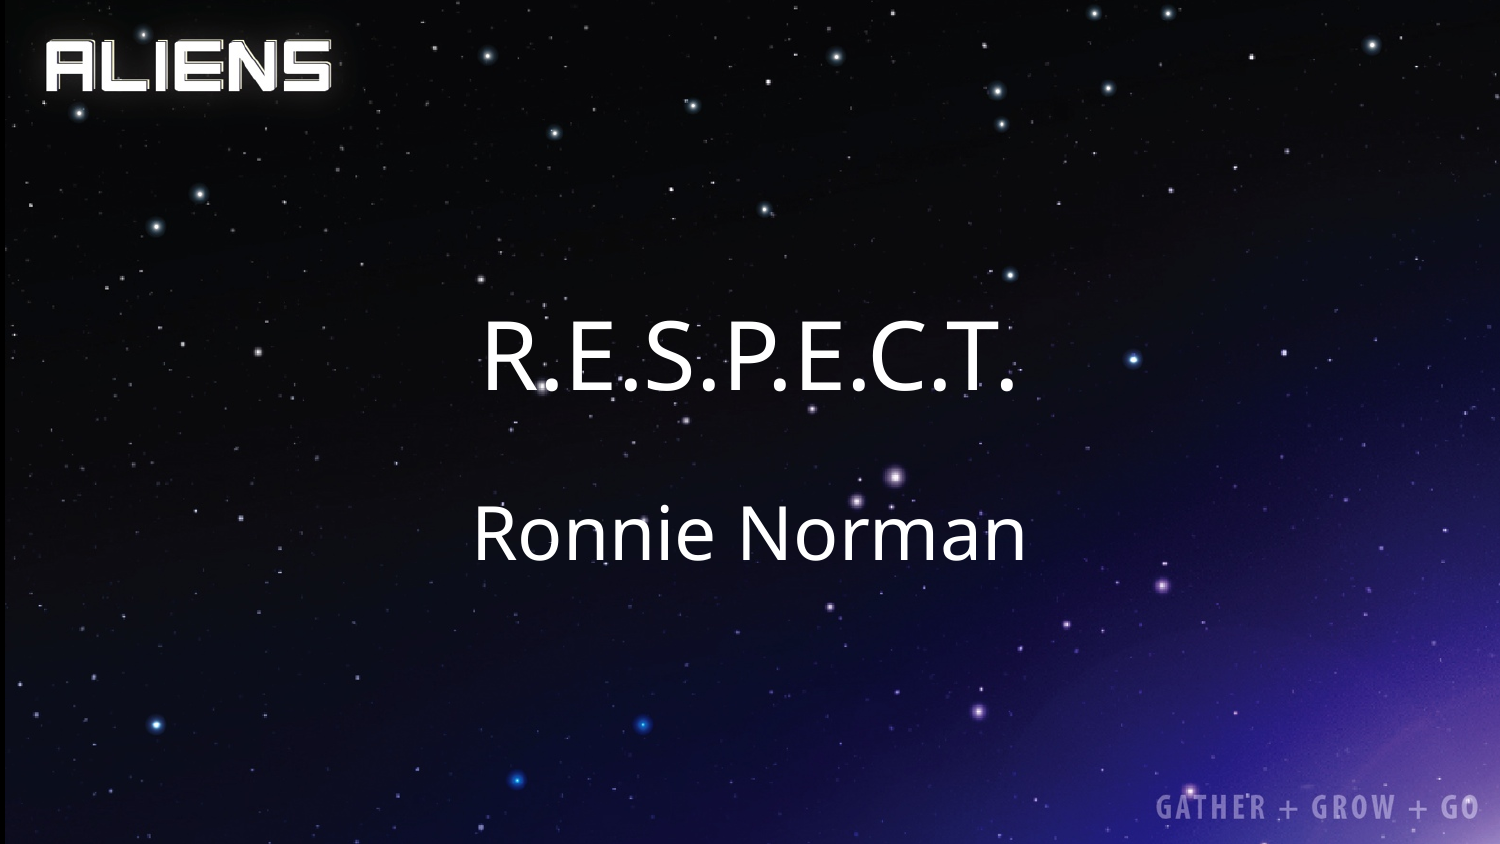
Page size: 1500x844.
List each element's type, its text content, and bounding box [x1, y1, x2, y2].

title R.E.S.P.E.C.T. [112, 262, 1388, 443]
picture [5, 0, 1500, 844]
subtitle Ronnie Norman [225, 478, 1275, 694]
